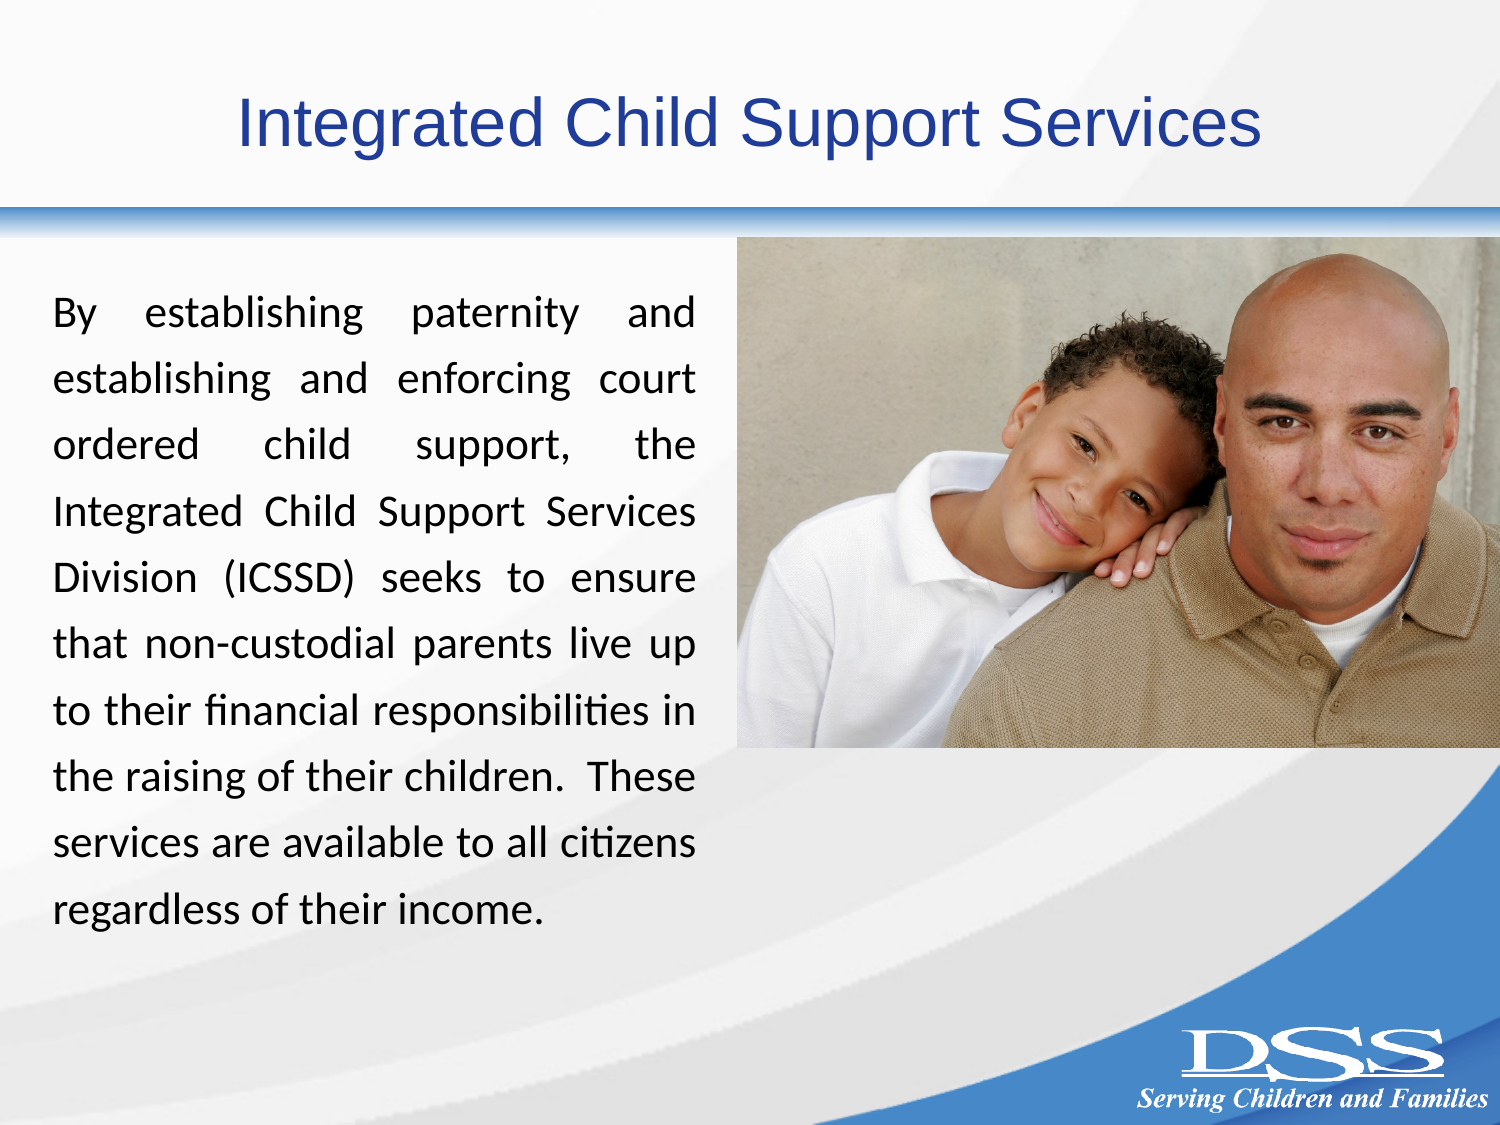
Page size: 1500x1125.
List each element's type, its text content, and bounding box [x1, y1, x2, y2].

title Integrated Child Support Services [75, 24, 1425, 213]
picture [0, 0, 1500, 207]
picture [0, 237, 1500, 1125]
list By establishing paternity and establishing and enforcing court ordered child support, the Integrated Child Support Services Division (ICSSD) seeks to ensure that non-custodial parents live up to their financial responsibilities in the raising of their children. These services are available to all citizens regardless of their income. [37, 262, 713, 1000]
